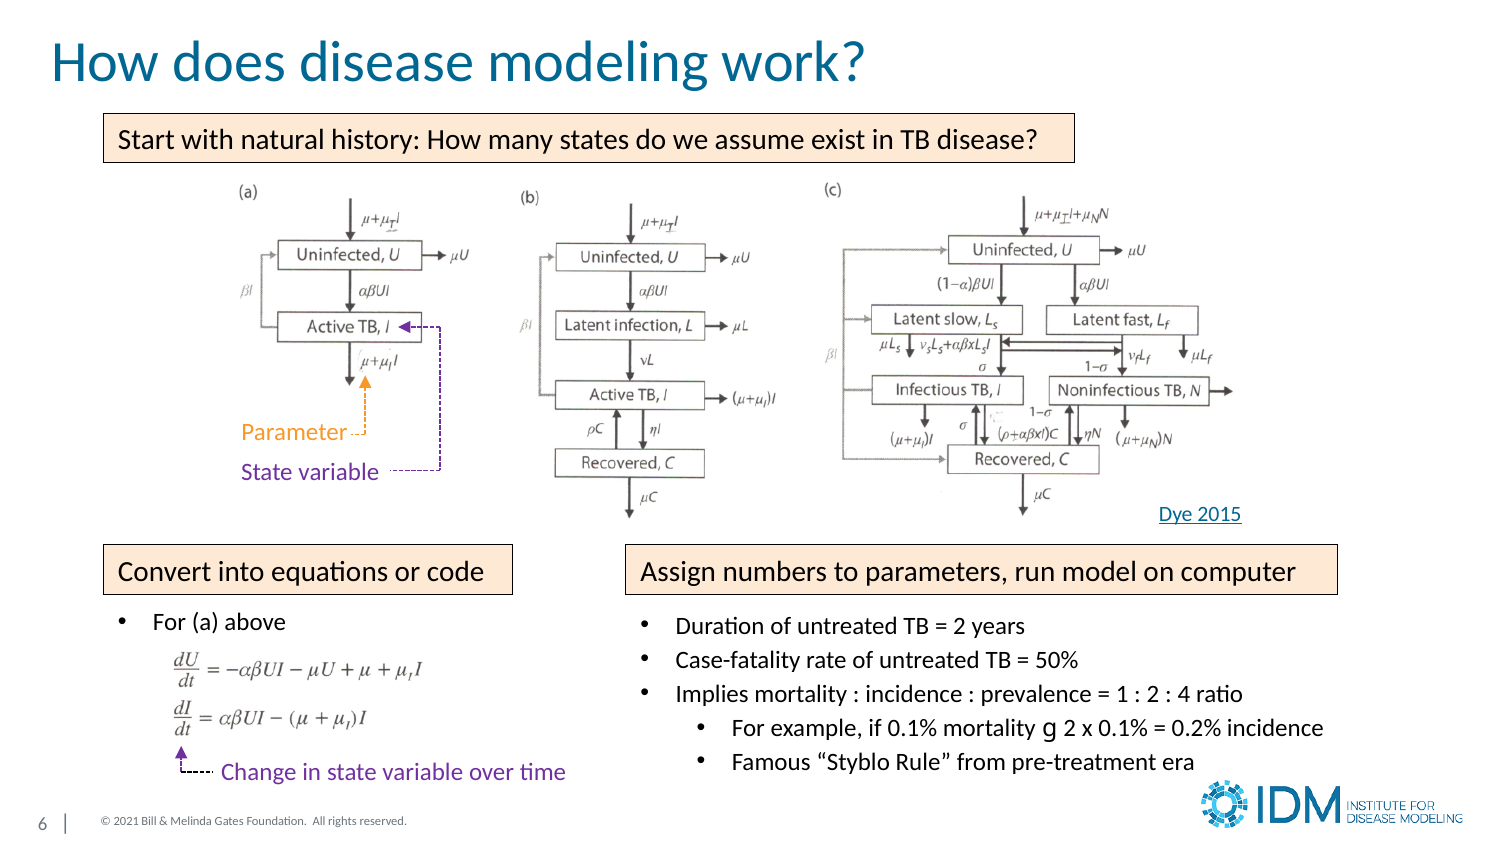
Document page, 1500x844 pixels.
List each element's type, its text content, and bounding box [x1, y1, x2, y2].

picture [162, 645, 431, 747]
picture [499, 168, 788, 532]
text_box For (a) above [103, 598, 588, 644]
picture [1201, 780, 1463, 828]
text_box State variable [226, 447, 395, 493]
text_box Parameter [226, 412, 363, 447]
text_box Change in state variable over time [206, 747, 584, 793]
text_box Duration of untreated TB = 2 years Case-fatality rate of untreated TB = 50% Implies mortality : incidence : prevalence = 1 : 2 : 4 ratio For example, if 0.1% mortality g 2 x 0.1% = 0.2% incidence Famous “Styblo Rule” from pre-treatment era [625, 597, 1425, 783]
text_box Assign numbers to parameters, run model on computer [625, 544, 1338, 595]
title How does disease modeling work? [37, 16, 1375, 88]
text_box Start with natural history: How many states do we assume exist in TB disease? [103, 113, 1075, 163]
picture [218, 169, 484, 403]
picture [799, 168, 1250, 532]
text_box Convert into equations or code [103, 544, 513, 595]
